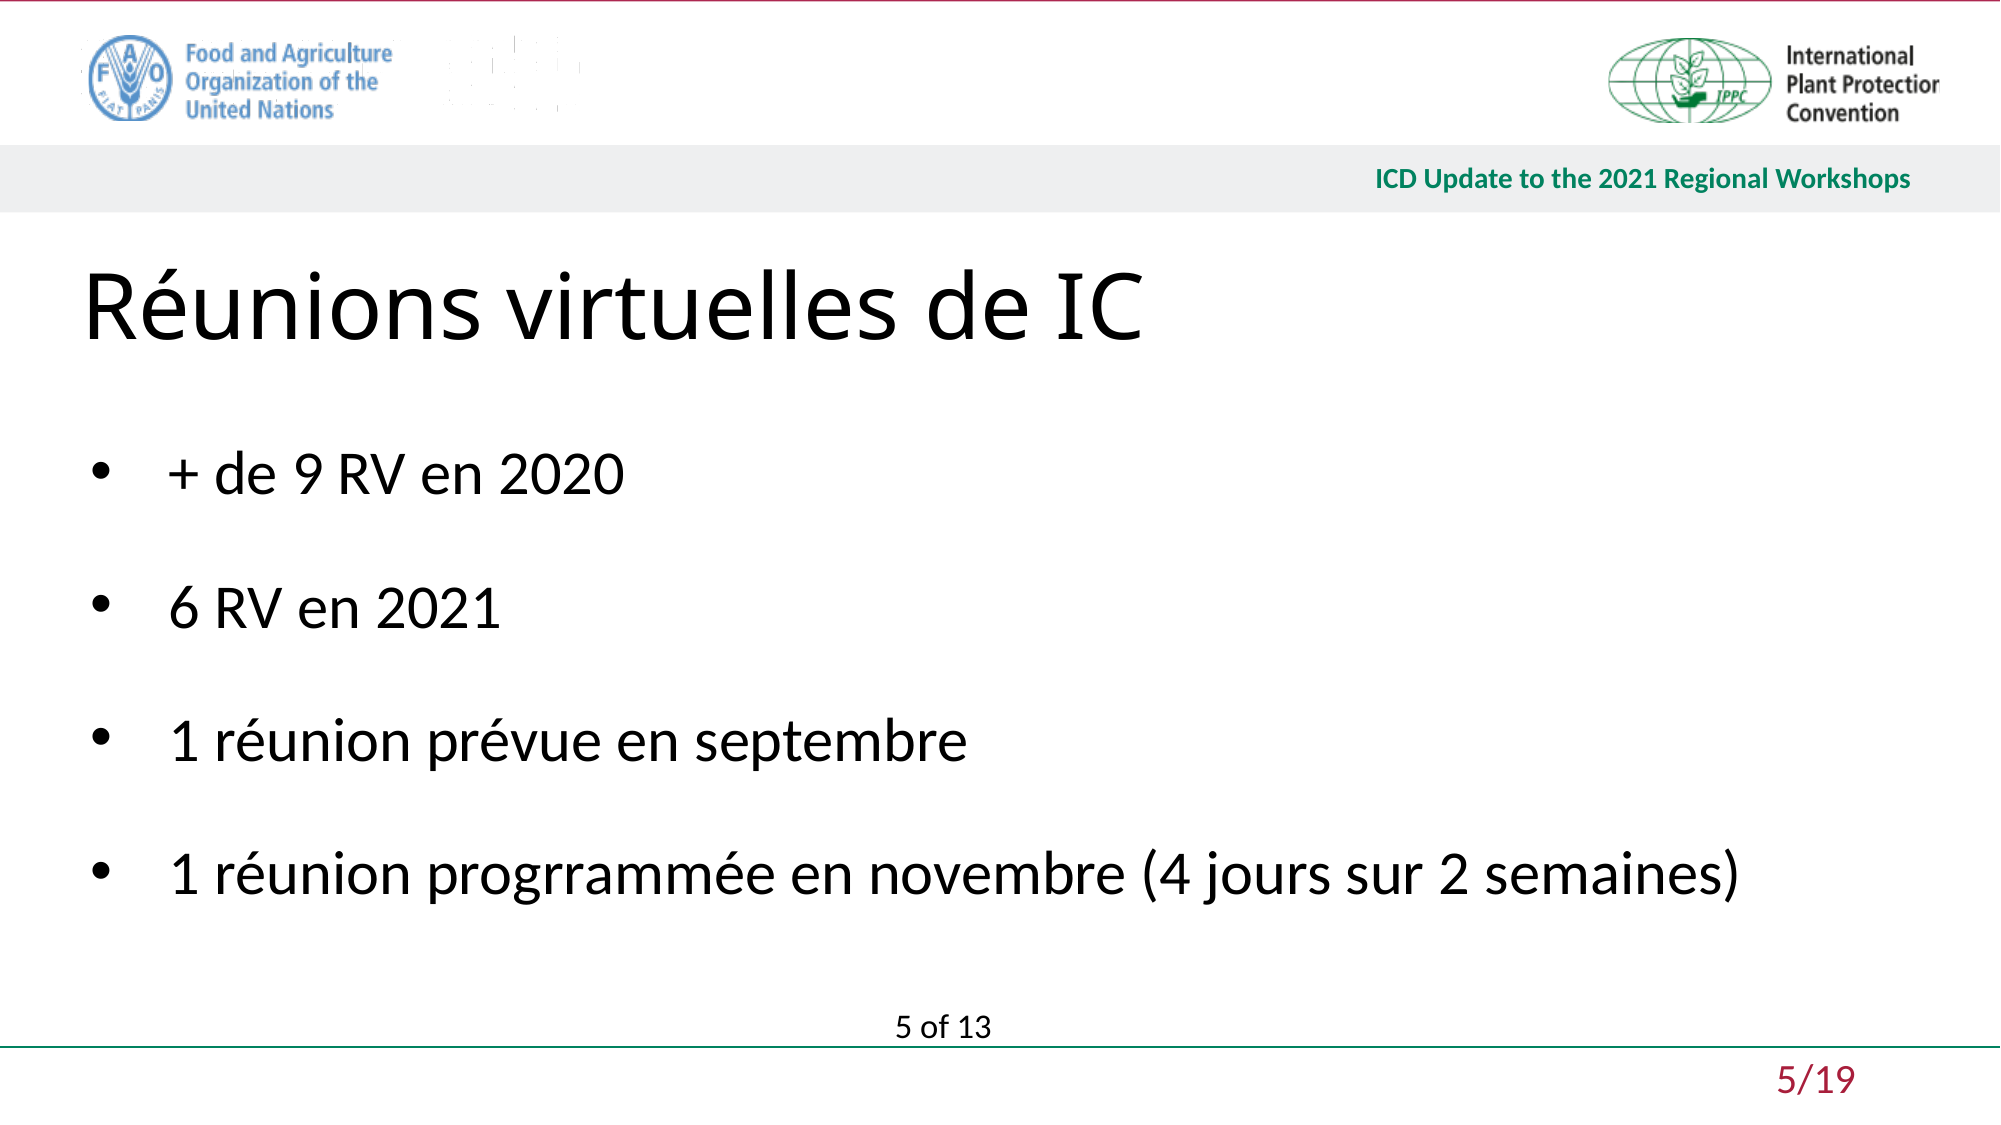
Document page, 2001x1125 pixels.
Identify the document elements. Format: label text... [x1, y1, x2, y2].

list + de 9 RV en 2020 6 RV en 2021 1 réunion prévue en septembre 1 réunion progrrammée en novembre (4 jours sur 2 semaines) [75, 387, 1791, 957]
title Réunions virtuelles de IC [66, 253, 1791, 347]
text_box 5 of 13 [880, 996, 1136, 1054]
